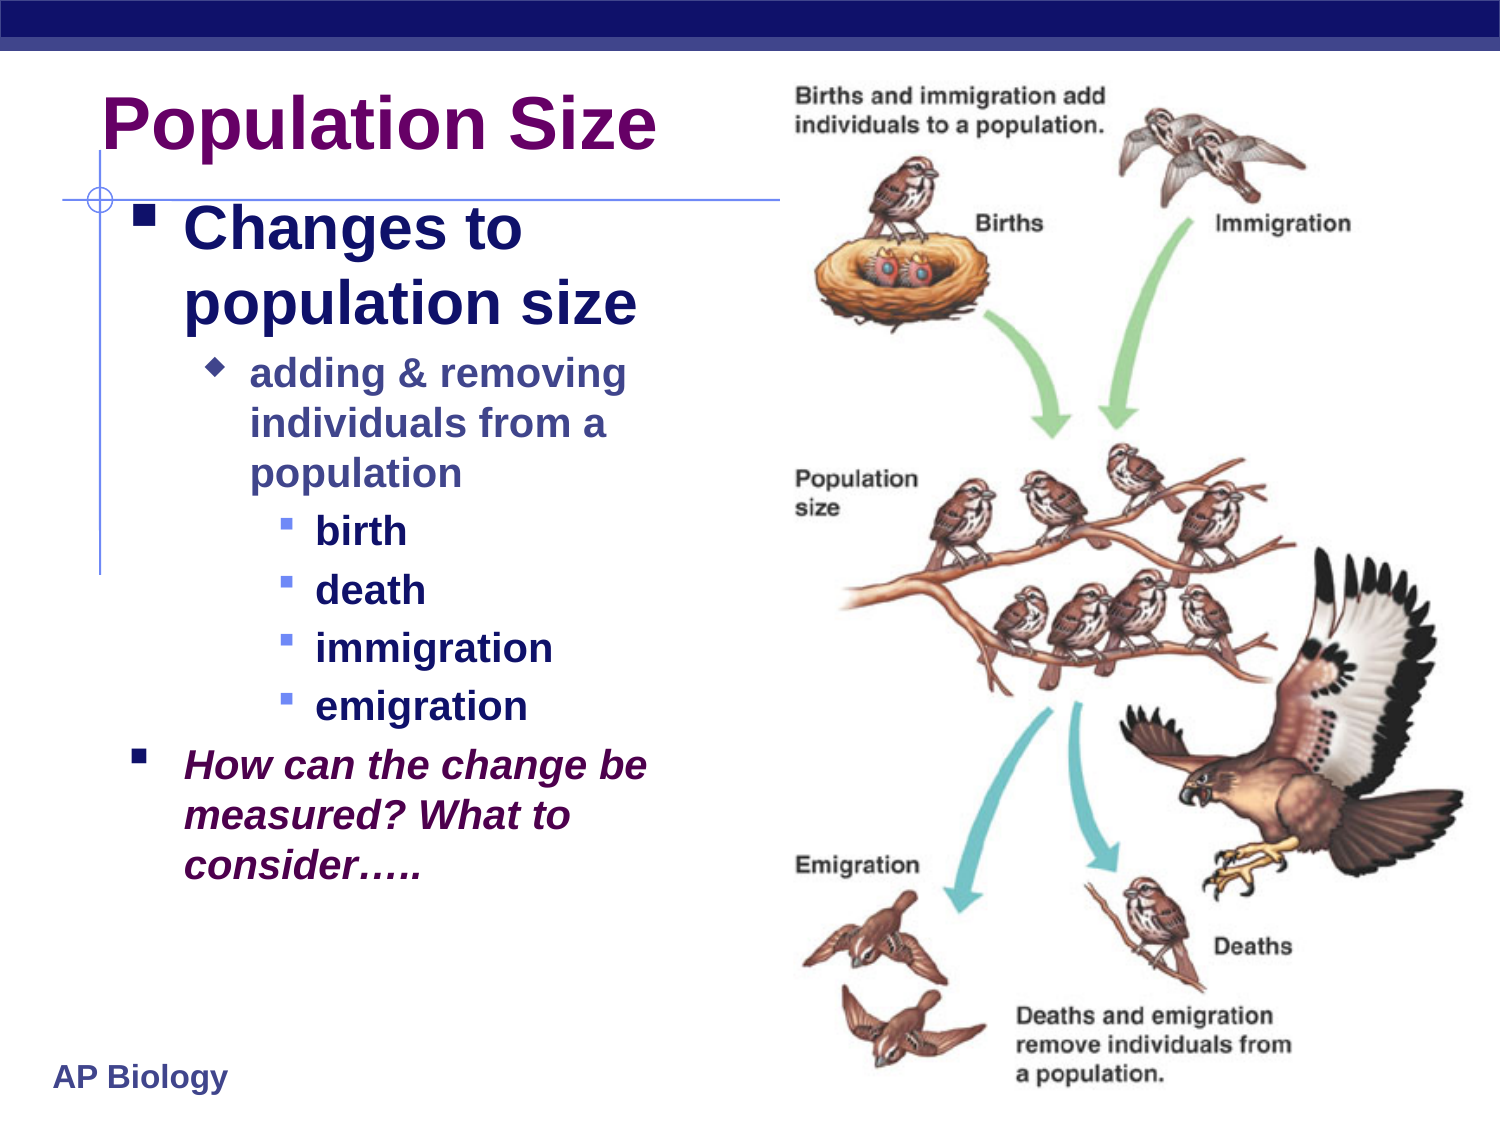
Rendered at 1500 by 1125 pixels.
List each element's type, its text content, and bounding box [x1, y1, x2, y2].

title Population Size [86, 67, 778, 293]
picture [780, 66, 1486, 1104]
list Changes to population size adding & removing individuals from a population birth death immigration emigration How can the change be measured? What to consider….. [112, 179, 775, 1063]
